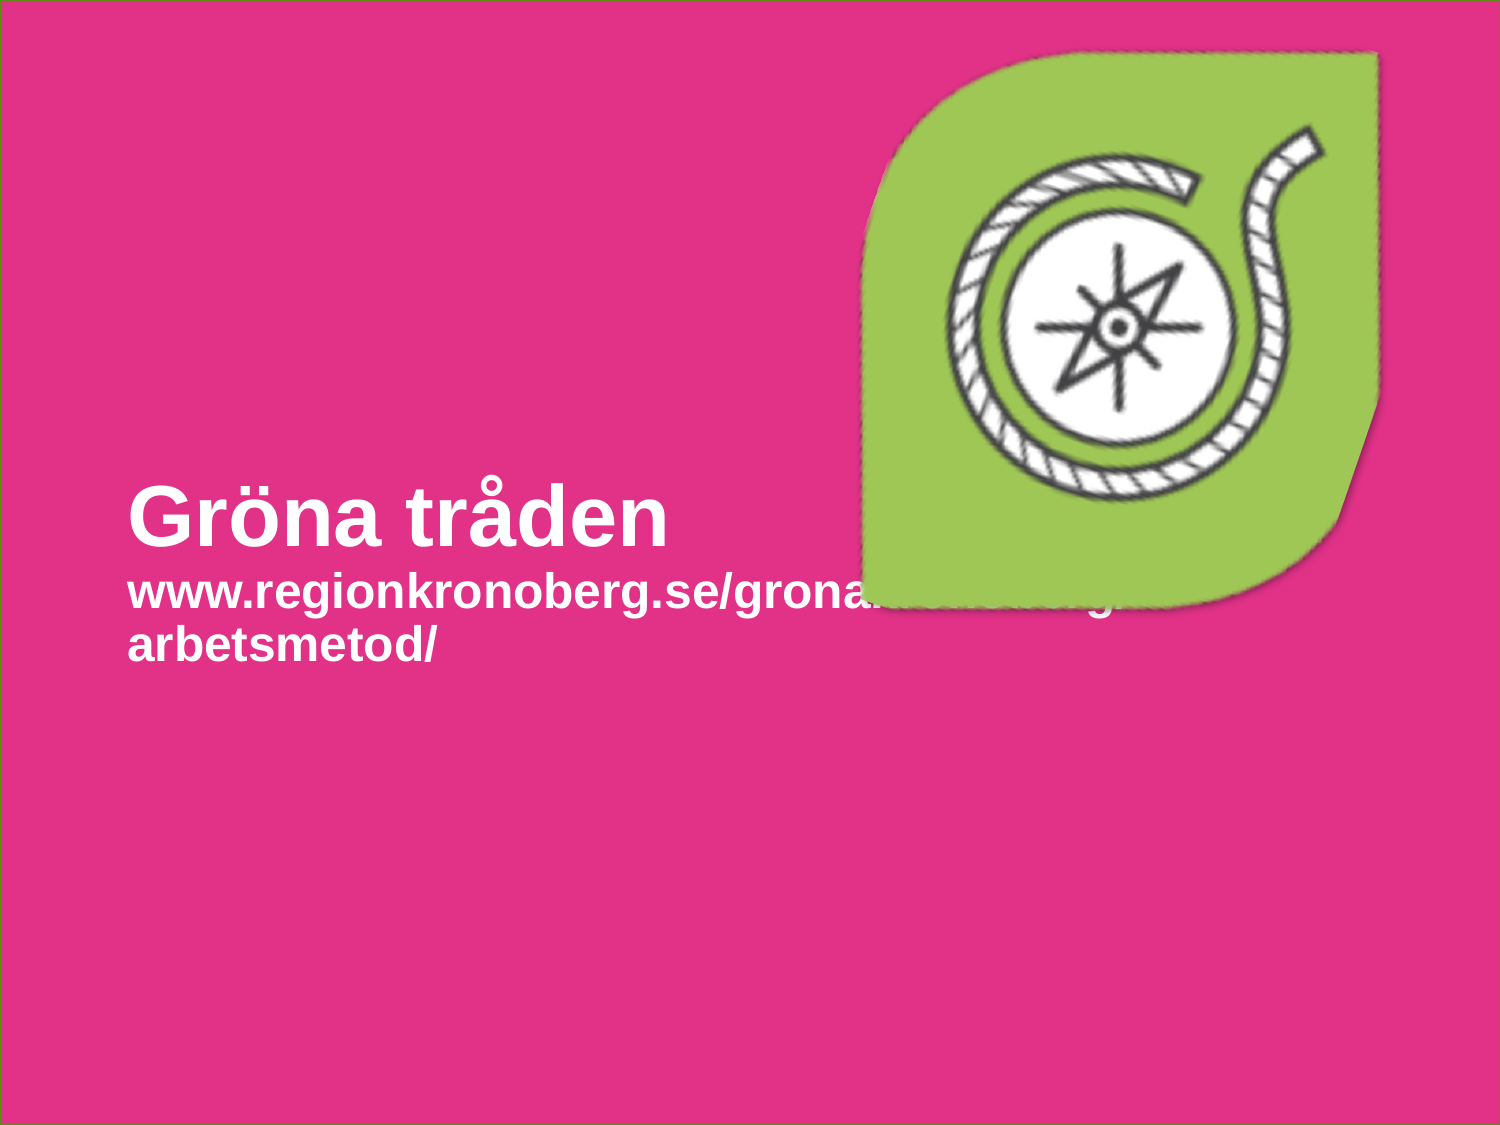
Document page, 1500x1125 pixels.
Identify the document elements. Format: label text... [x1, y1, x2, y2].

text_box [0, 0, 1500, 1125]
title Gröna tråden www.regionkronoberg.se/gronakronoberg/ arbetsmetod/ [112, 184, 1388, 973]
picture [846, 0, 1389, 668]
